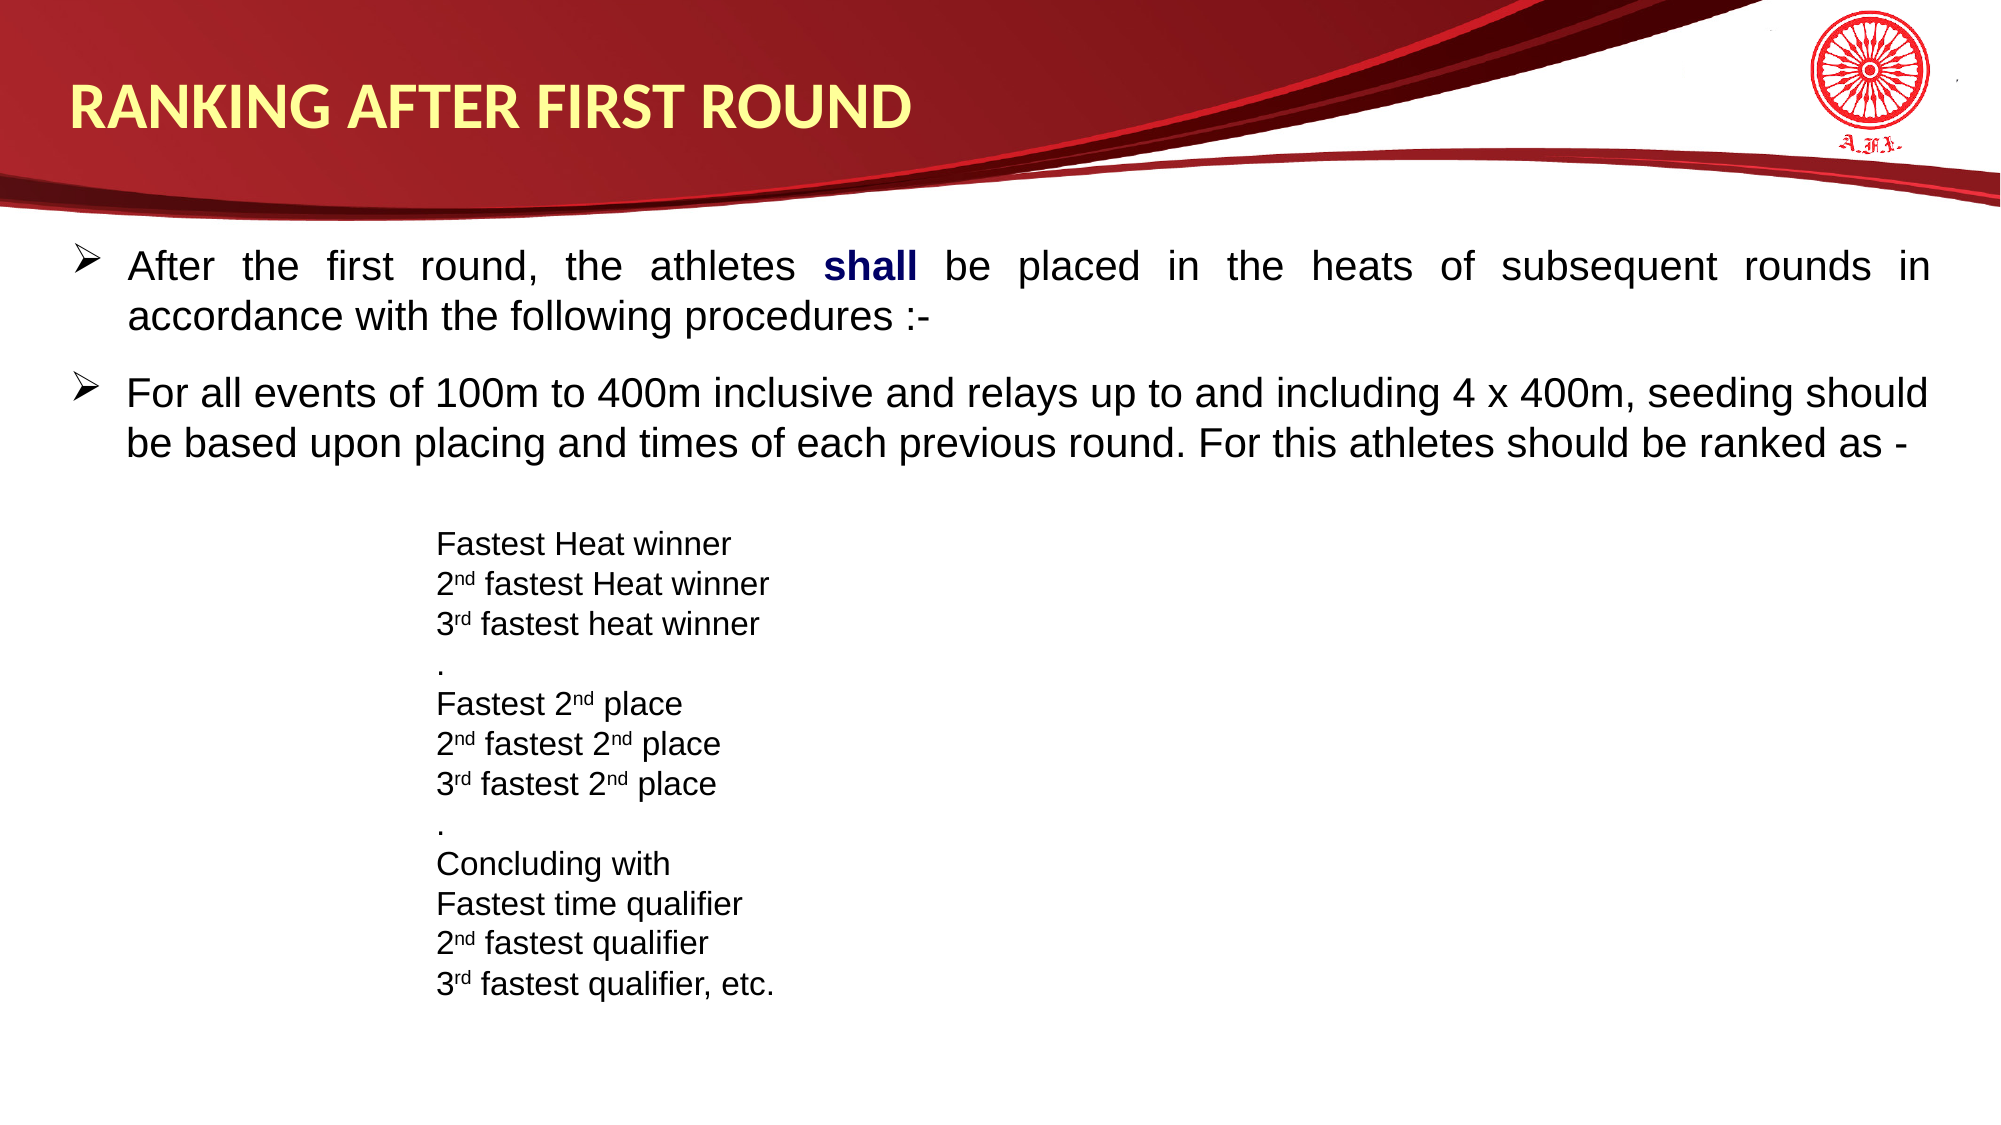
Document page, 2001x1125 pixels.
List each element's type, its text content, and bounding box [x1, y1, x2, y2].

picture [0, 0, 2001, 1125]
text_box For all events of 100m to 400m inclusive and relays up to and including 4 x 400m, seeding should be based upon placing and times of each previous round. For this athletes should be ranked as - [55, 358, 1946, 474]
text_box Fastest Heat winner 2nd fastest Heat winner 3rd fastest heat winner . Fastest 2nd place 2nd fastest 2nd place 3rd fastest 2nd place . Concluding with Fastest time qualifier 2nd fastest qualifier 3rd fastest qualifier, etc. [421, 515, 967, 1009]
text_box After the first round, the athletes shall be placed in the heats of subsequent rounds in accordance with the following procedures :- [56, 231, 1947, 347]
text_box RANKING AFTER FIRST ROUND [54, 54, 1985, 150]
